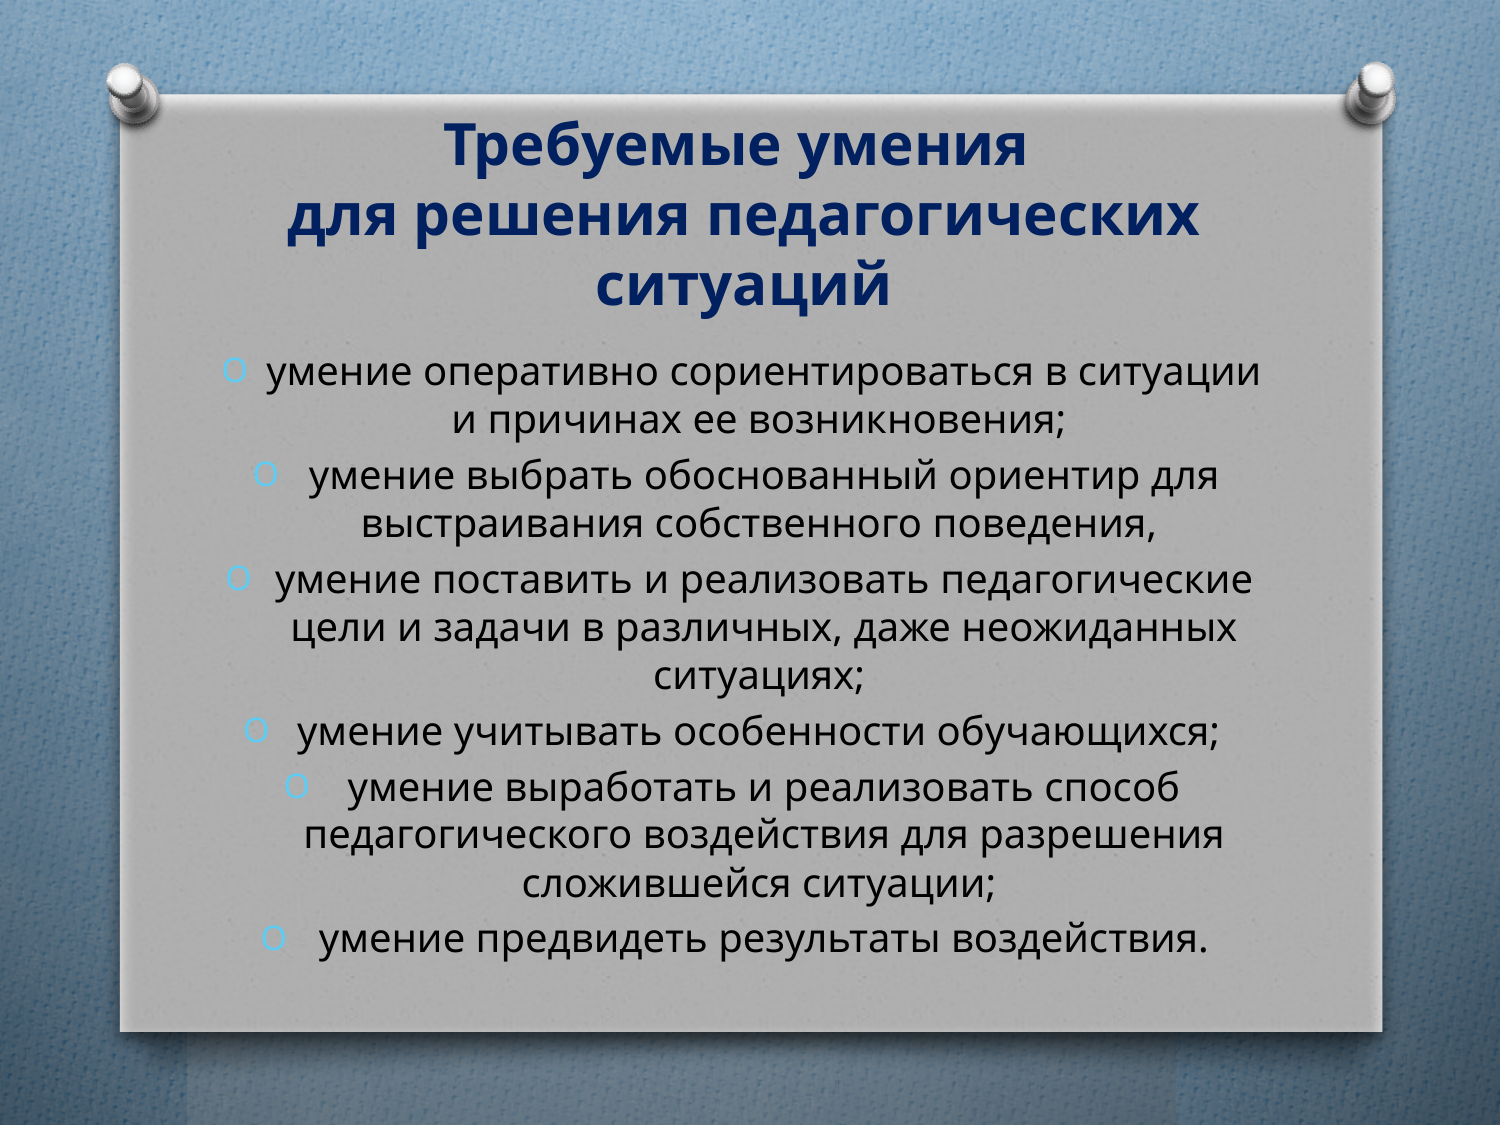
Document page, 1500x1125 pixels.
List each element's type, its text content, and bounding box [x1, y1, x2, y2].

list умение оперативно сориентироваться в ситуации и причинах ее возникновения; умение выбрать обоснованный ориентир для выстраивания собственного поведения, умение поставить и реализовать педагогические цели и задачи в различных, даже неожиданных ситуациях; умение учитывать особенности обучающихся; умение выработать и реализовать способ педагогического воздействия для разрешения сложившейся ситуации; умение предвидеть результаты воздействия. [206, 338, 1284, 979]
title Требуемые умения для решения педагогических ситуаций [135, 113, 1353, 311]
picture [75, 29, 198, 142]
picture [1317, 35, 1439, 156]
